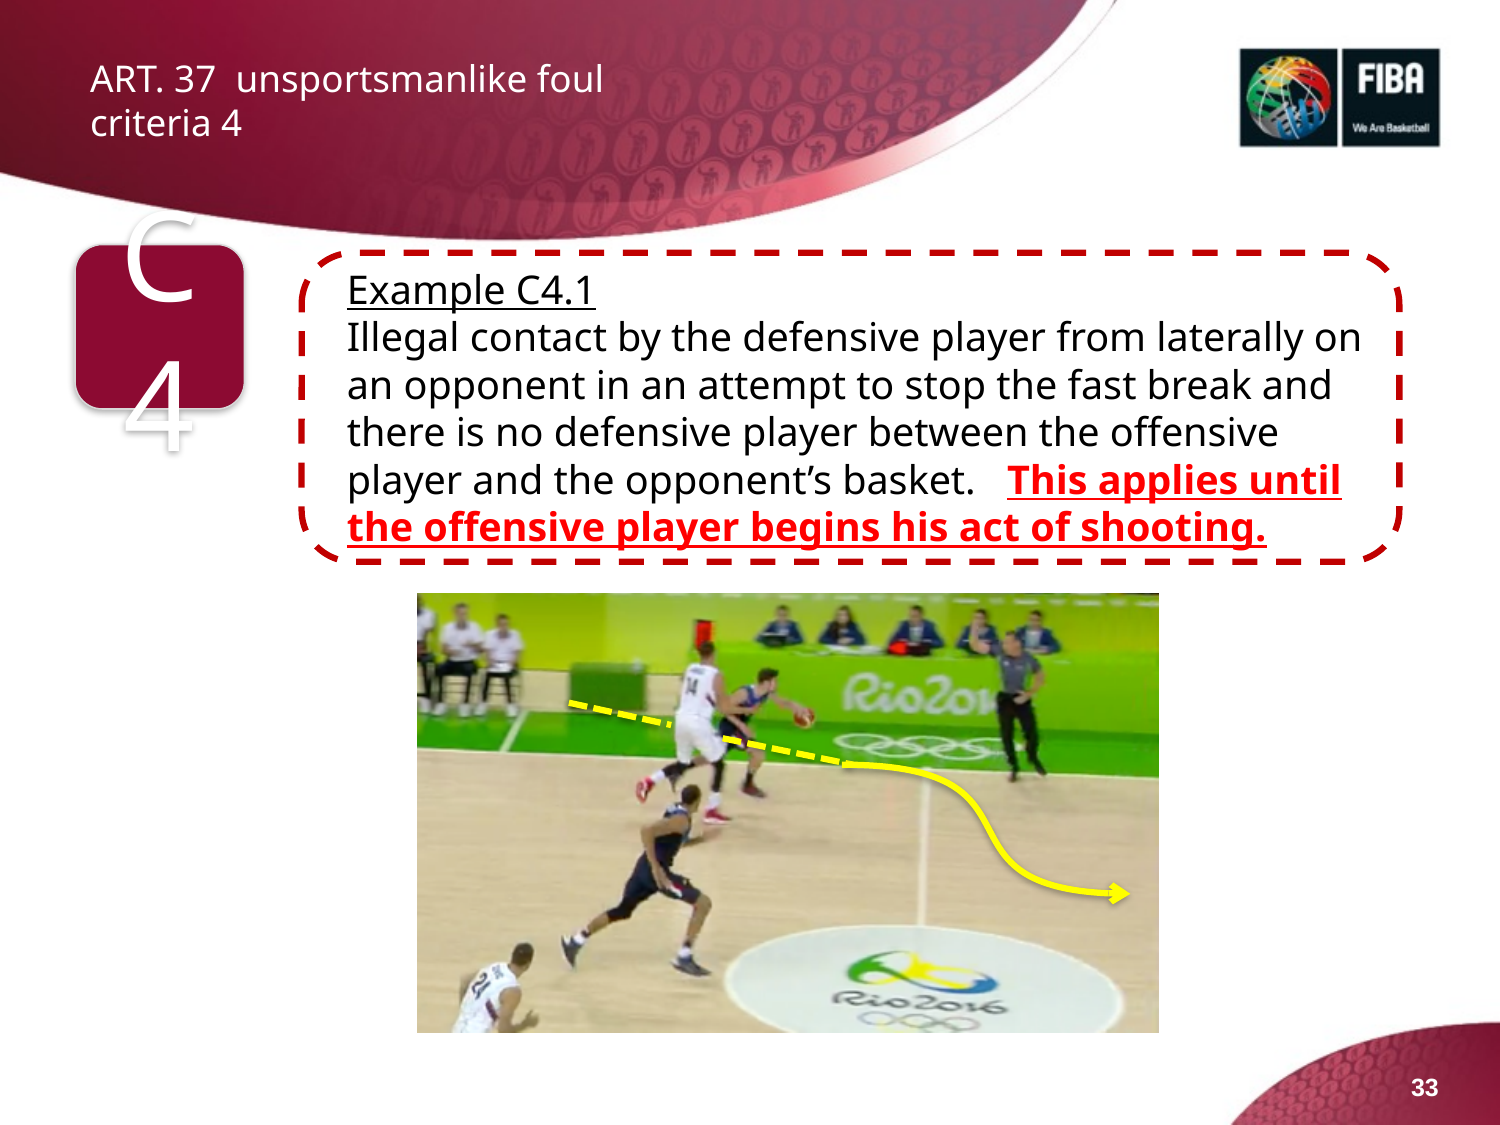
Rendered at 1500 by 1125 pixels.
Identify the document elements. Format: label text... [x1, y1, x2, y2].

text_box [568, 702, 672, 726]
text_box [722, 738, 854, 765]
text_box C4 [74, 243, 246, 410]
text_box Example C4.1 Illegal contact by the defensive player from laterally on an opponent in an attempt to stop the fast break and there is no defensive player between the offensive player and the opponent’s basket. This applies until the offensive player begins his act of shooting. [299, 250, 1402, 564]
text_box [841, 764, 1131, 894]
picture [0, 0, 1500, 1125]
title ART. 37 unsportsmanlike foul criteria 4 [75, 47, 1425, 152]
